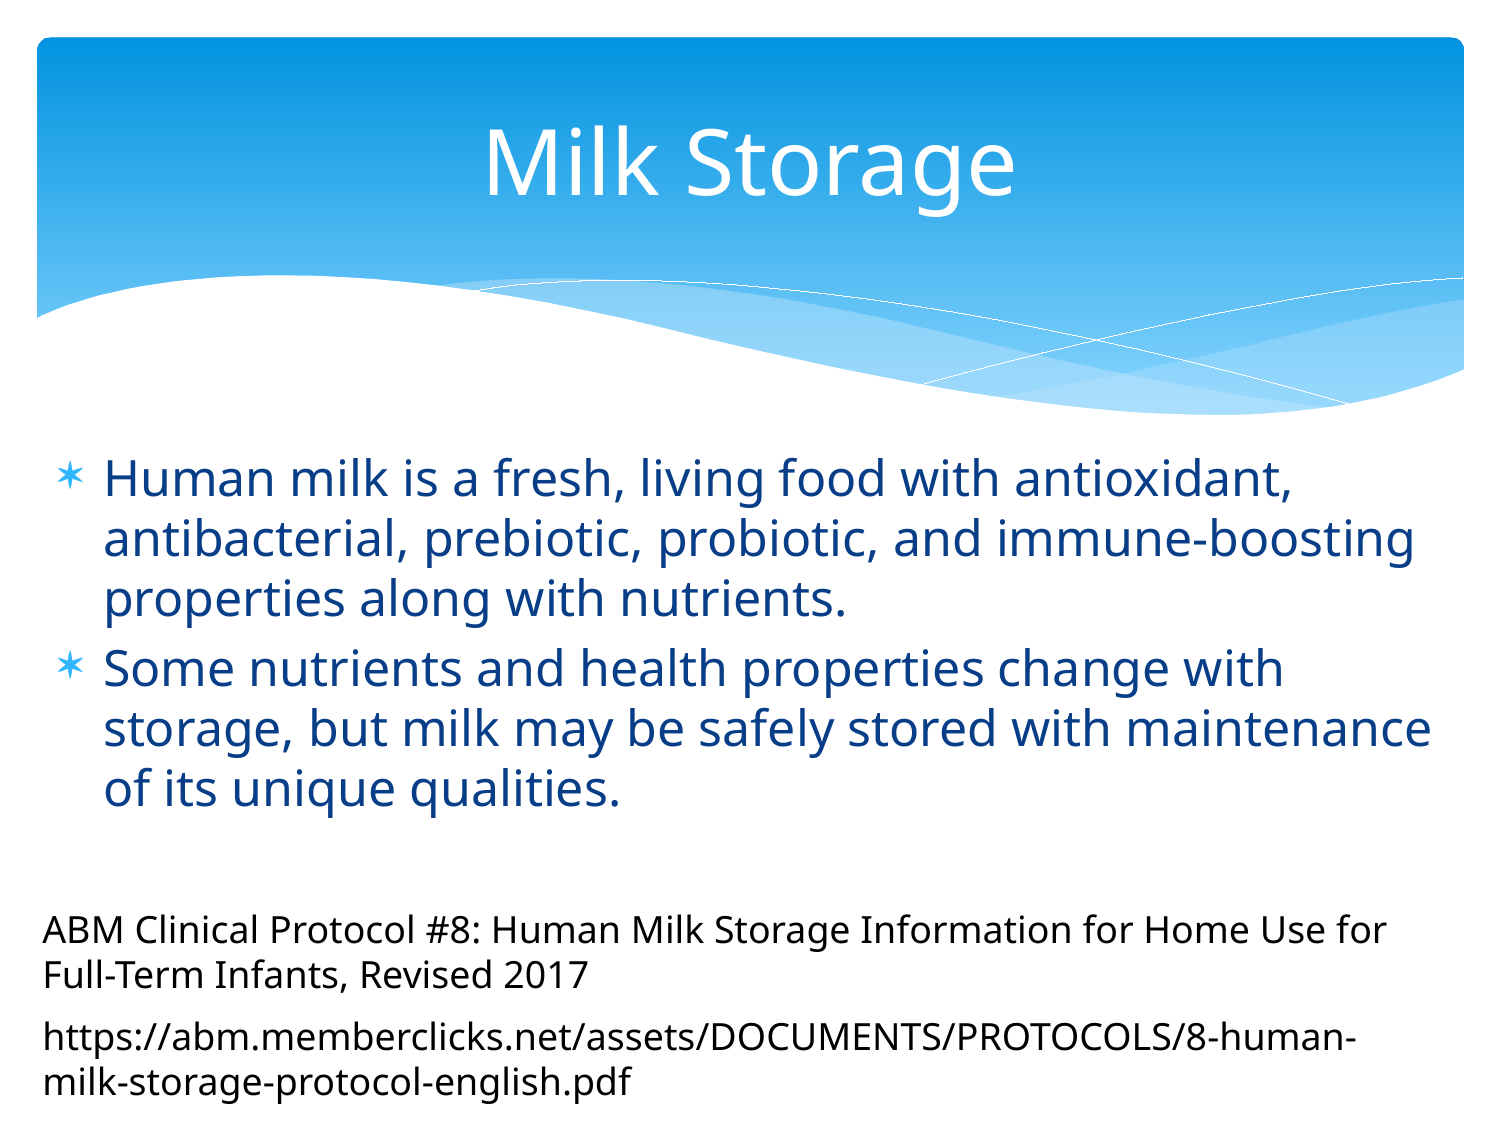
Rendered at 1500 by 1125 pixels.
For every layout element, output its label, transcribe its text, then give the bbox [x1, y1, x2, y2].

title Milk Storage [75, 55, 1425, 261]
list Human milk is a fresh, living food with antioxidant, antibacterial, prebiotic, probiotic, and immune-boosting properties along with nutrients. Some nutrients and health properties change with storage, but milk may be safely stored with maintenance of its unique qualities. [43, 438, 1462, 1005]
text_box ABM Clinical Protocol #8: Human Milk Storage Information for Home Use for Full-Term Infants, Revised 2017 [27, 898, 1460, 1004]
text_box https://abm.memberclicks.net/assets/DOCUMENTS/PROTOCOLS/8-human-milk-storage-protocol-english.pdf [27, 1005, 1455, 1111]
